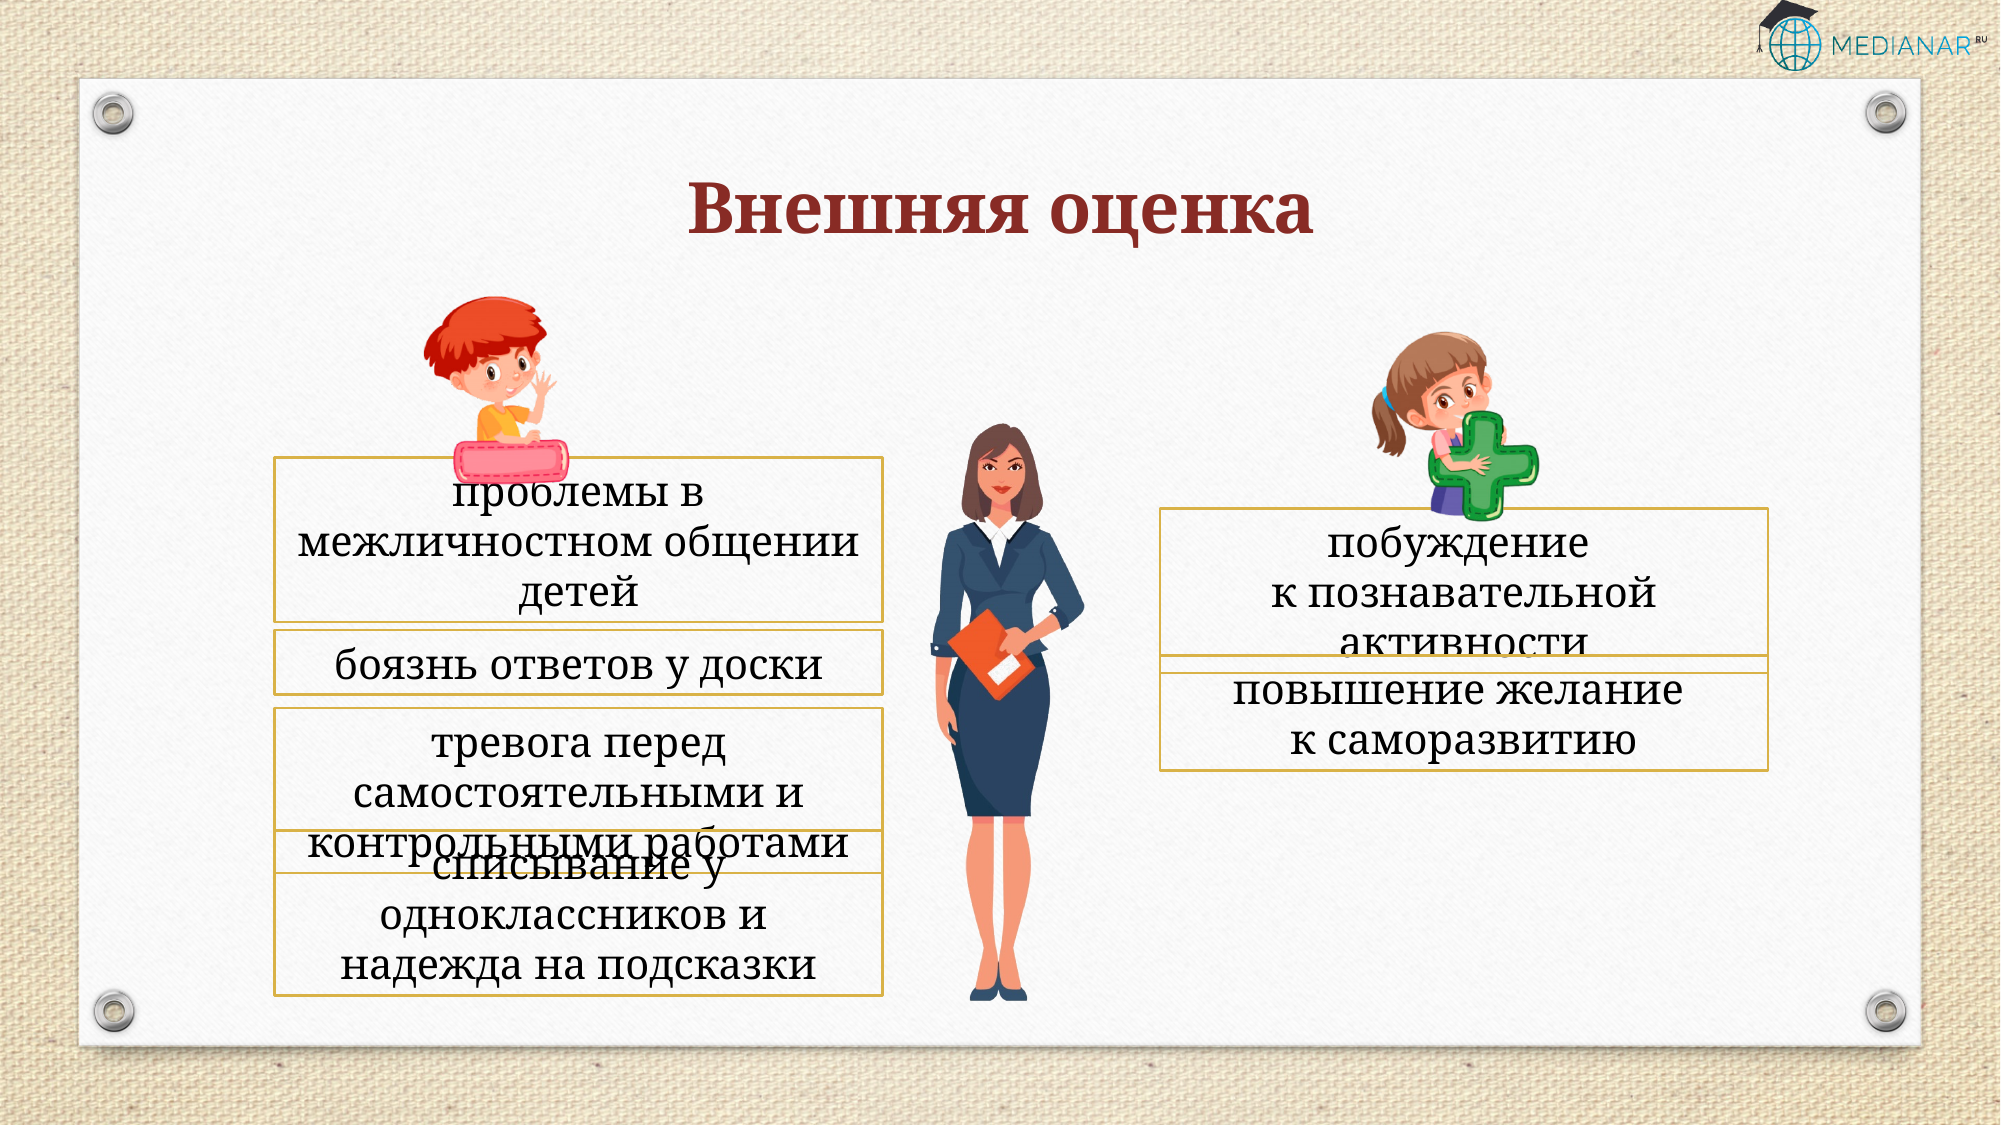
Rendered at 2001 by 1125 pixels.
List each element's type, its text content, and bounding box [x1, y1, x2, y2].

text_box боязнь ответов у доски [273, 629, 884, 696]
text_box списывание у одноклассников и надежда на подсказки [273, 829, 884, 997]
picture [0, 0, 2001, 1125]
text_box проблемы в межличностном общении детей [273, 456, 884, 623]
text_box Внешняя оценка [225, 154, 1779, 255]
text_box тревога перед самостоятельными и контрольными работами [273, 707, 884, 829]
text_box побуждение к познавательной активности [1159, 507, 1769, 654]
text_box повышение желание к саморазвитию [1159, 654, 1769, 772]
